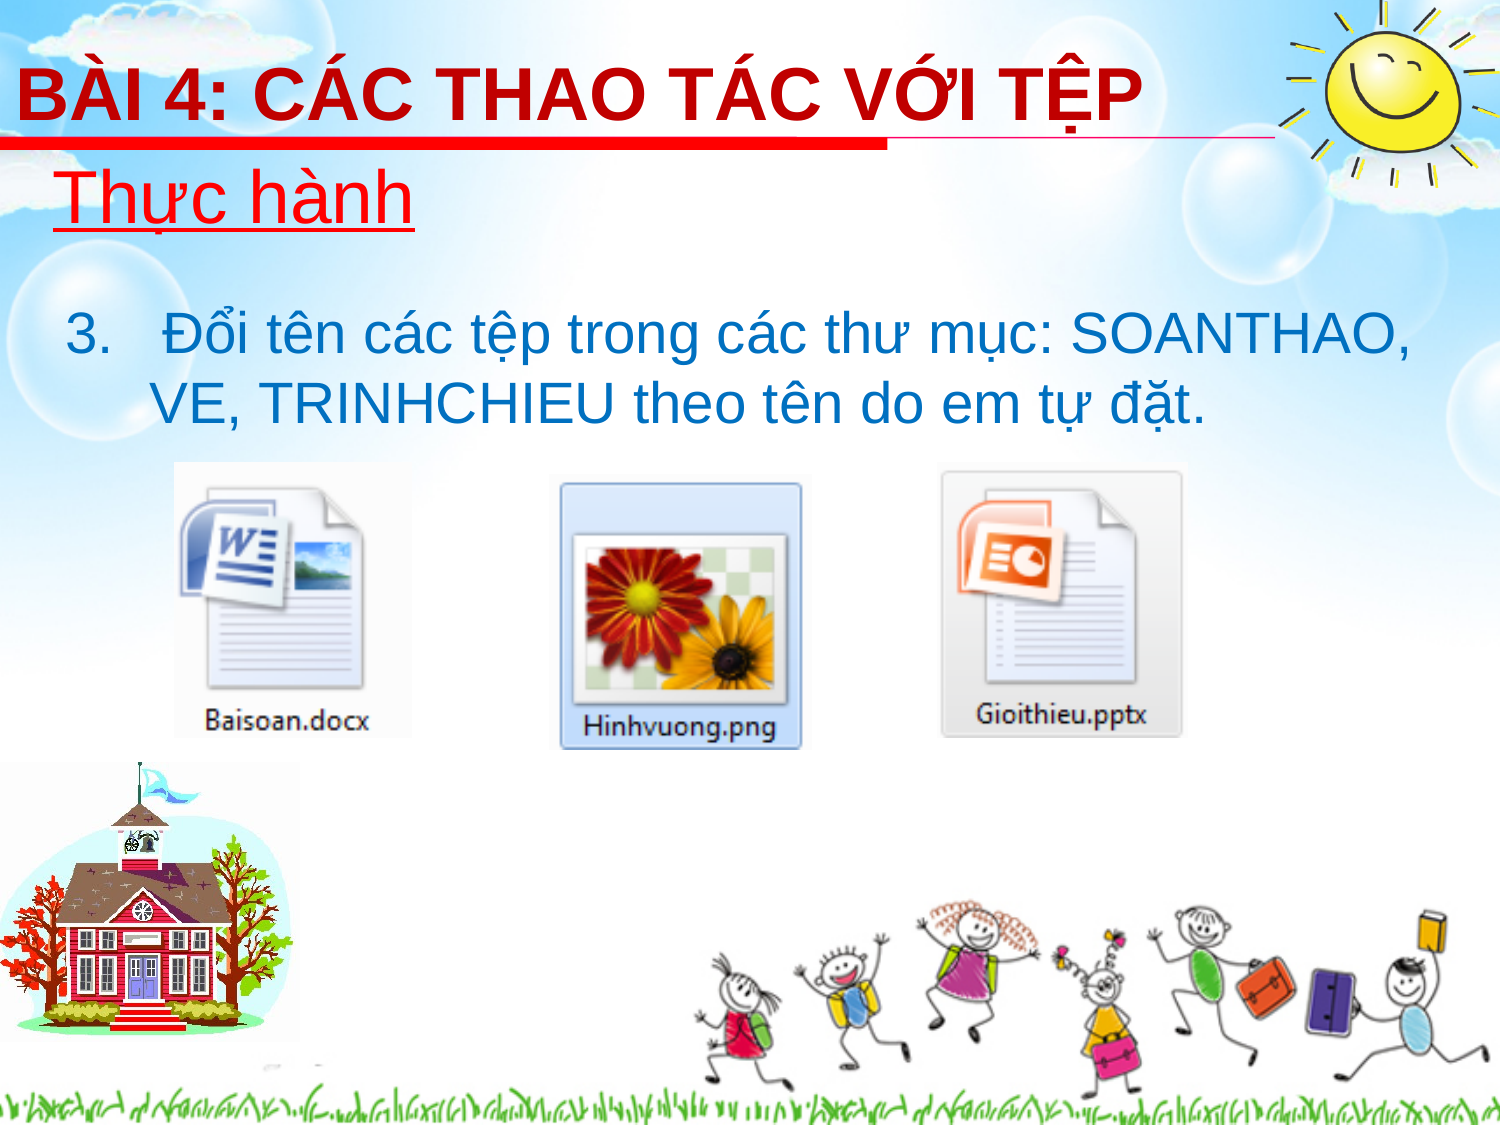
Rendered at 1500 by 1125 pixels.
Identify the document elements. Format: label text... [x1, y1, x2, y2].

text_box [0, 143, 888, 150]
picture [0, 0, 1500, 1125]
list 3. Đổi tên các tệp trong các thư mục: SOANTHAO, VE, TRINHCHIEU theo tên do em tự đặt. [50, 287, 1500, 563]
title Thực hành [37, 150, 475, 250]
text_box BÀI 4: CÁC THAO TÁC VỚI TỆP [0, 37, 1272, 143]
